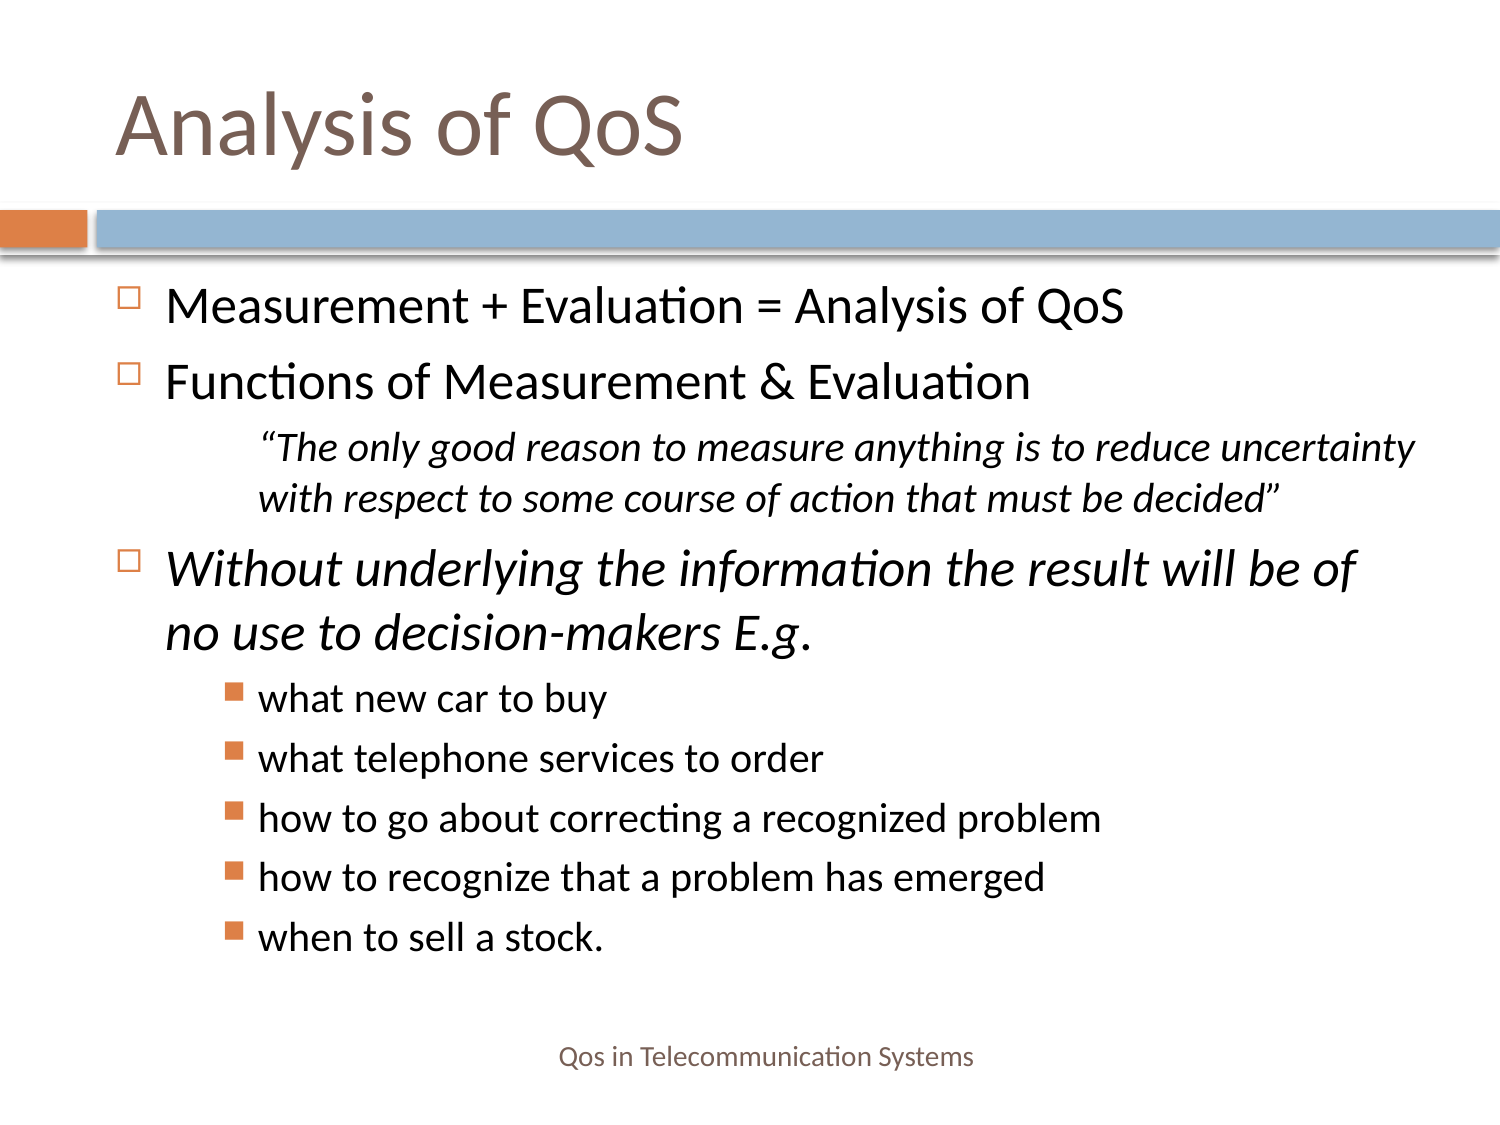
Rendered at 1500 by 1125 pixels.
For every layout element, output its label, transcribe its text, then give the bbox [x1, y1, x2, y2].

title Analysis of QoS [100, 37, 1438, 200]
footer Qos in Telecommunication Systems [99, 1024, 990, 1085]
list Measurement + Evaluation = Analysis of QoS Functions of Measurement & Evaluation “The only good reason to measure anything is to reduce uncertainty with respect to some course of action that must be decided” Without underlying the information the result will be of no use to decision-makers E.g. what new car to buy what telephone services to order how to go about correcting a recognized problem how to recognize that a problem has emerged when to sell a stock. [100, 262, 1438, 1000]
